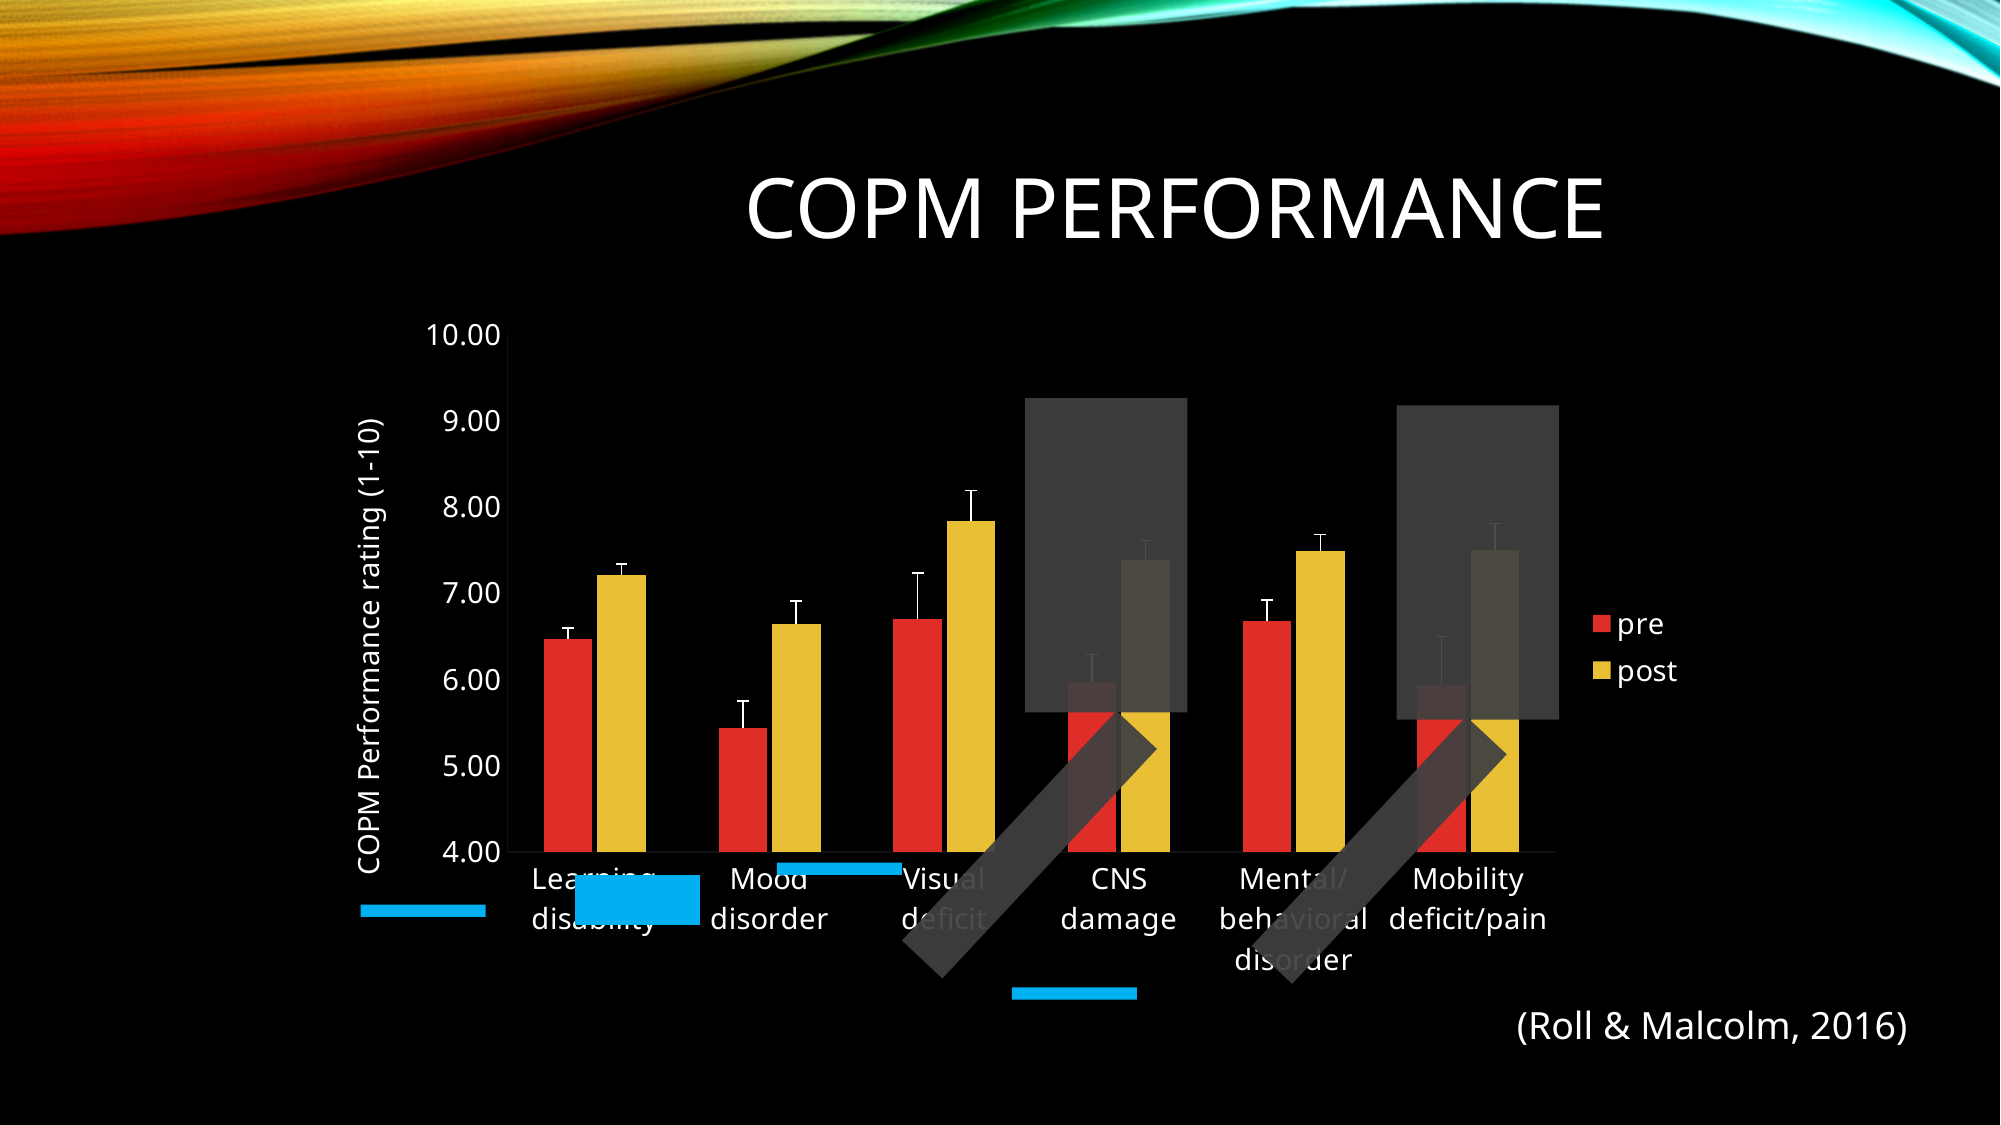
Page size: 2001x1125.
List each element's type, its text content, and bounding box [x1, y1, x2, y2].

text_box (Roll & Malcolm, 2016) [1502, 994, 1923, 1055]
picture [0, 0, 2000, 237]
text_box [1011, 994, 1138, 1001]
chart [312, 299, 1701, 994]
title COPM Performance [384, 137, 1623, 285]
